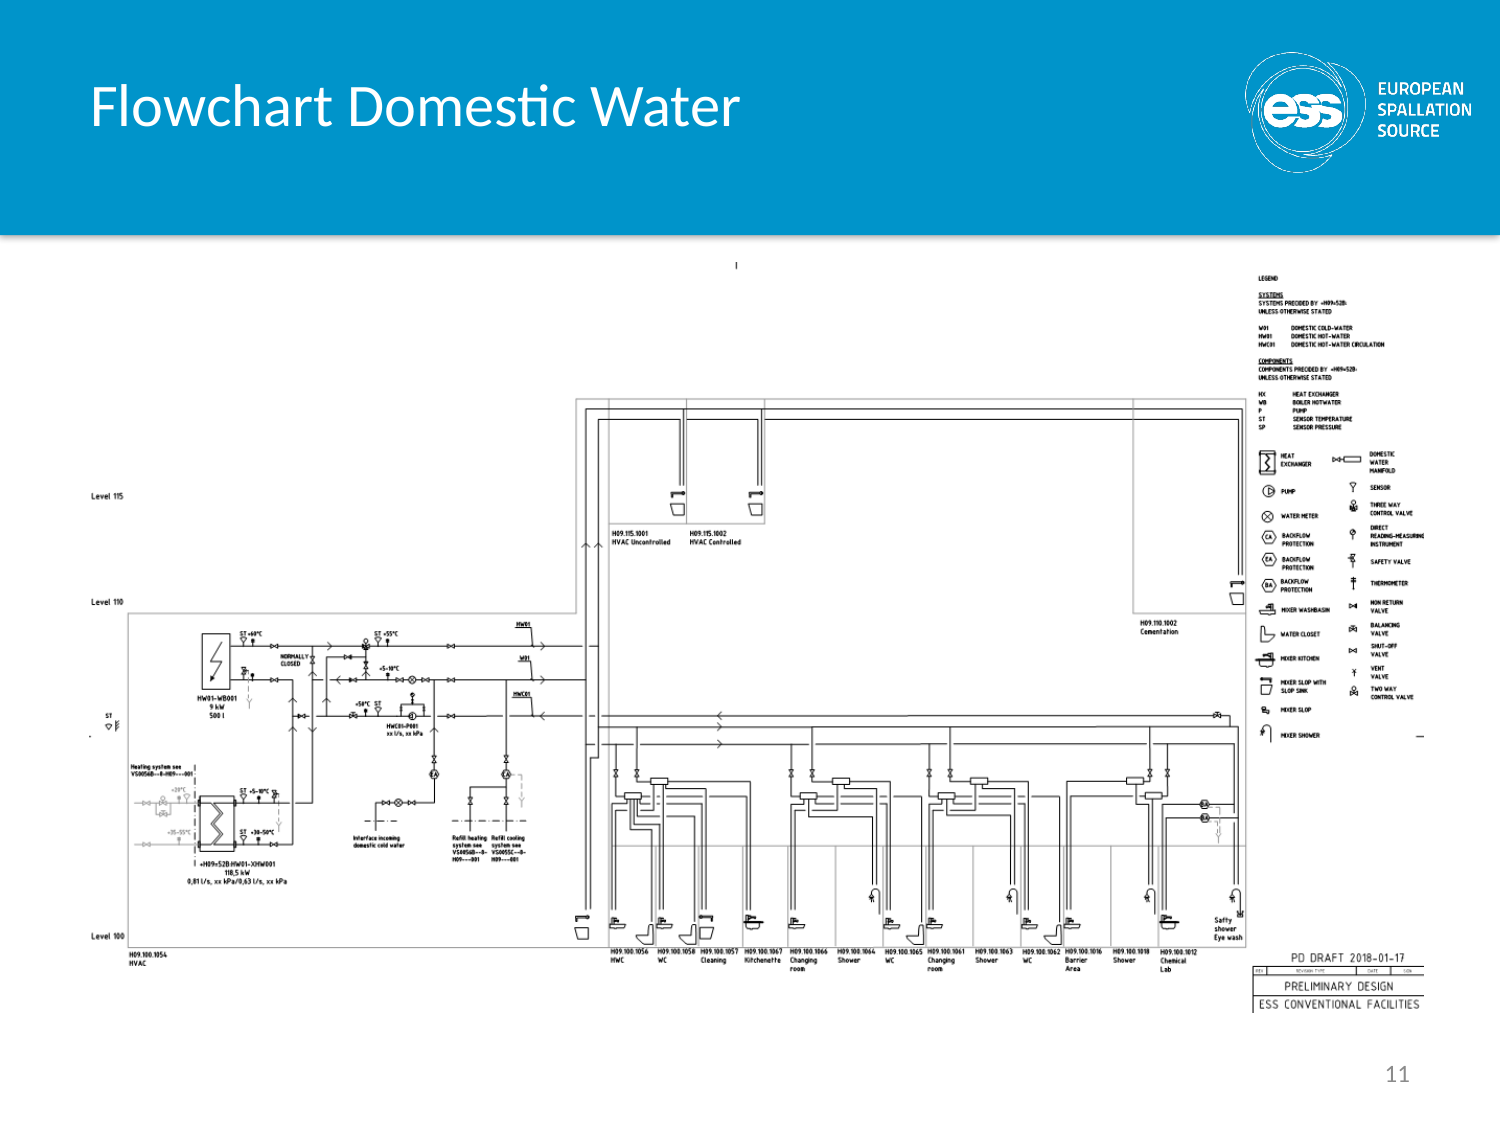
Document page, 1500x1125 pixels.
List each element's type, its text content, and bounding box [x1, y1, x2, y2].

picture [1436, 104, 1444, 115]
picture [1398, 109, 1406, 115]
picture [1389, 104, 1393, 115]
slide_number 11 [1074, 1042, 1425, 1103]
picture [1418, 104, 1423, 115]
picture [1264, 94, 1342, 127]
picture [1423, 83, 1430, 94]
picture [1454, 83, 1458, 94]
picture [1422, 125, 1428, 134]
picture [1409, 104, 1415, 115]
title Flowchart Domestic Water [75, 45, 1247, 233]
picture [1400, 83, 1407, 94]
picture [1443, 86, 1450, 93]
picture [1432, 125, 1438, 136]
picture [1379, 83, 1385, 94]
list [89, 262, 1424, 1013]
